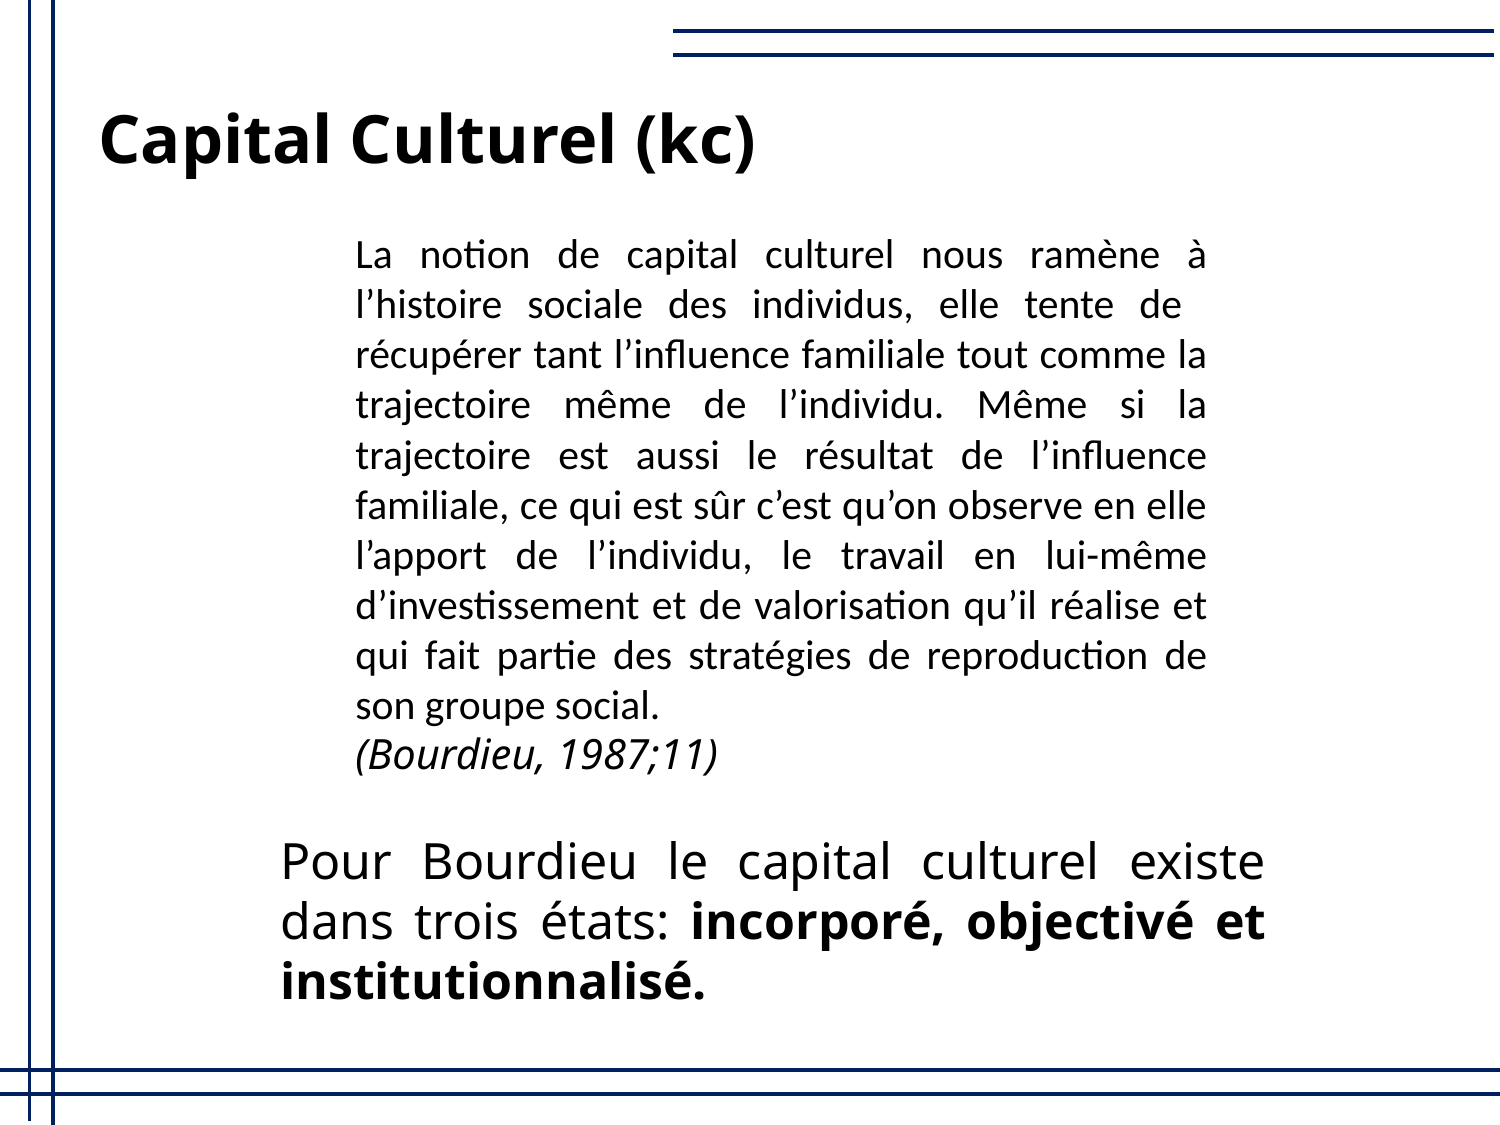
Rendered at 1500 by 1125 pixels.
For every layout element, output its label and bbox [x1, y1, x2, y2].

text_box [0, 0, 1500, 1125]
